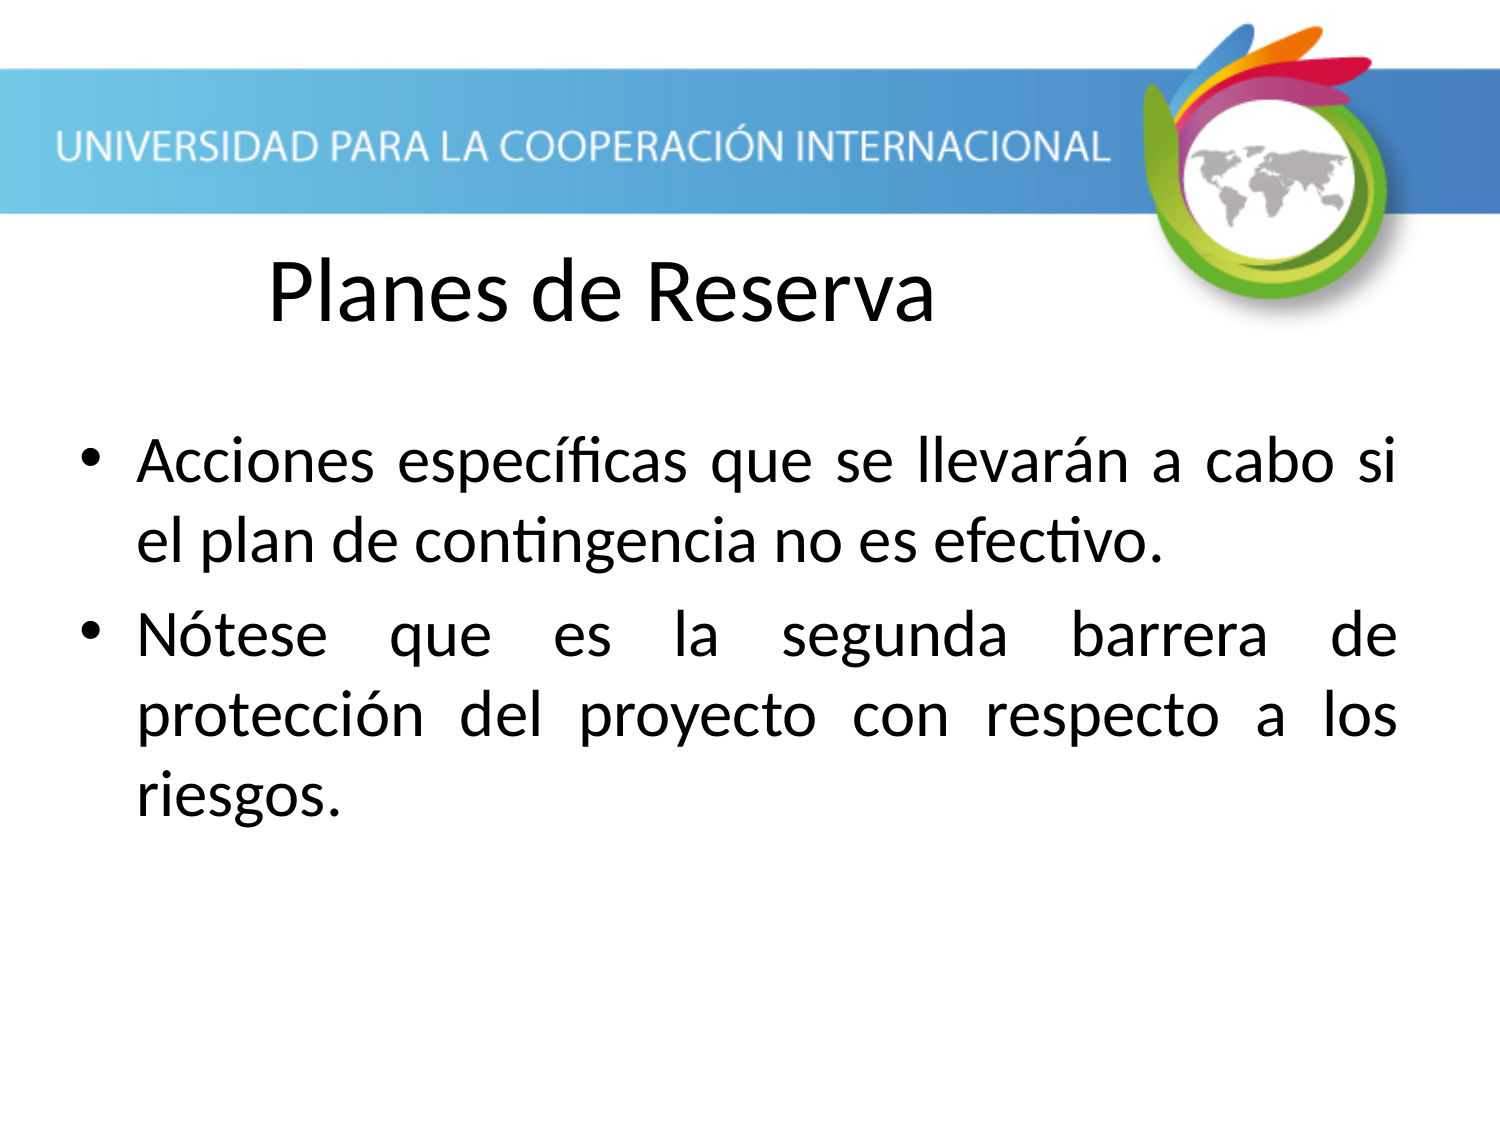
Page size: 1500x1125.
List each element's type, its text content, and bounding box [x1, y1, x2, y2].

list Acciones específicas que se llevarán a cabo si el plan de contingencia no es efectivo. Nótese que es la segunda barrera de protección del proyecto con respecto a los riesgos. [64, 408, 1416, 1125]
picture [0, 0, 1500, 1125]
title Planes de Reserva [64, 191, 1142, 380]
